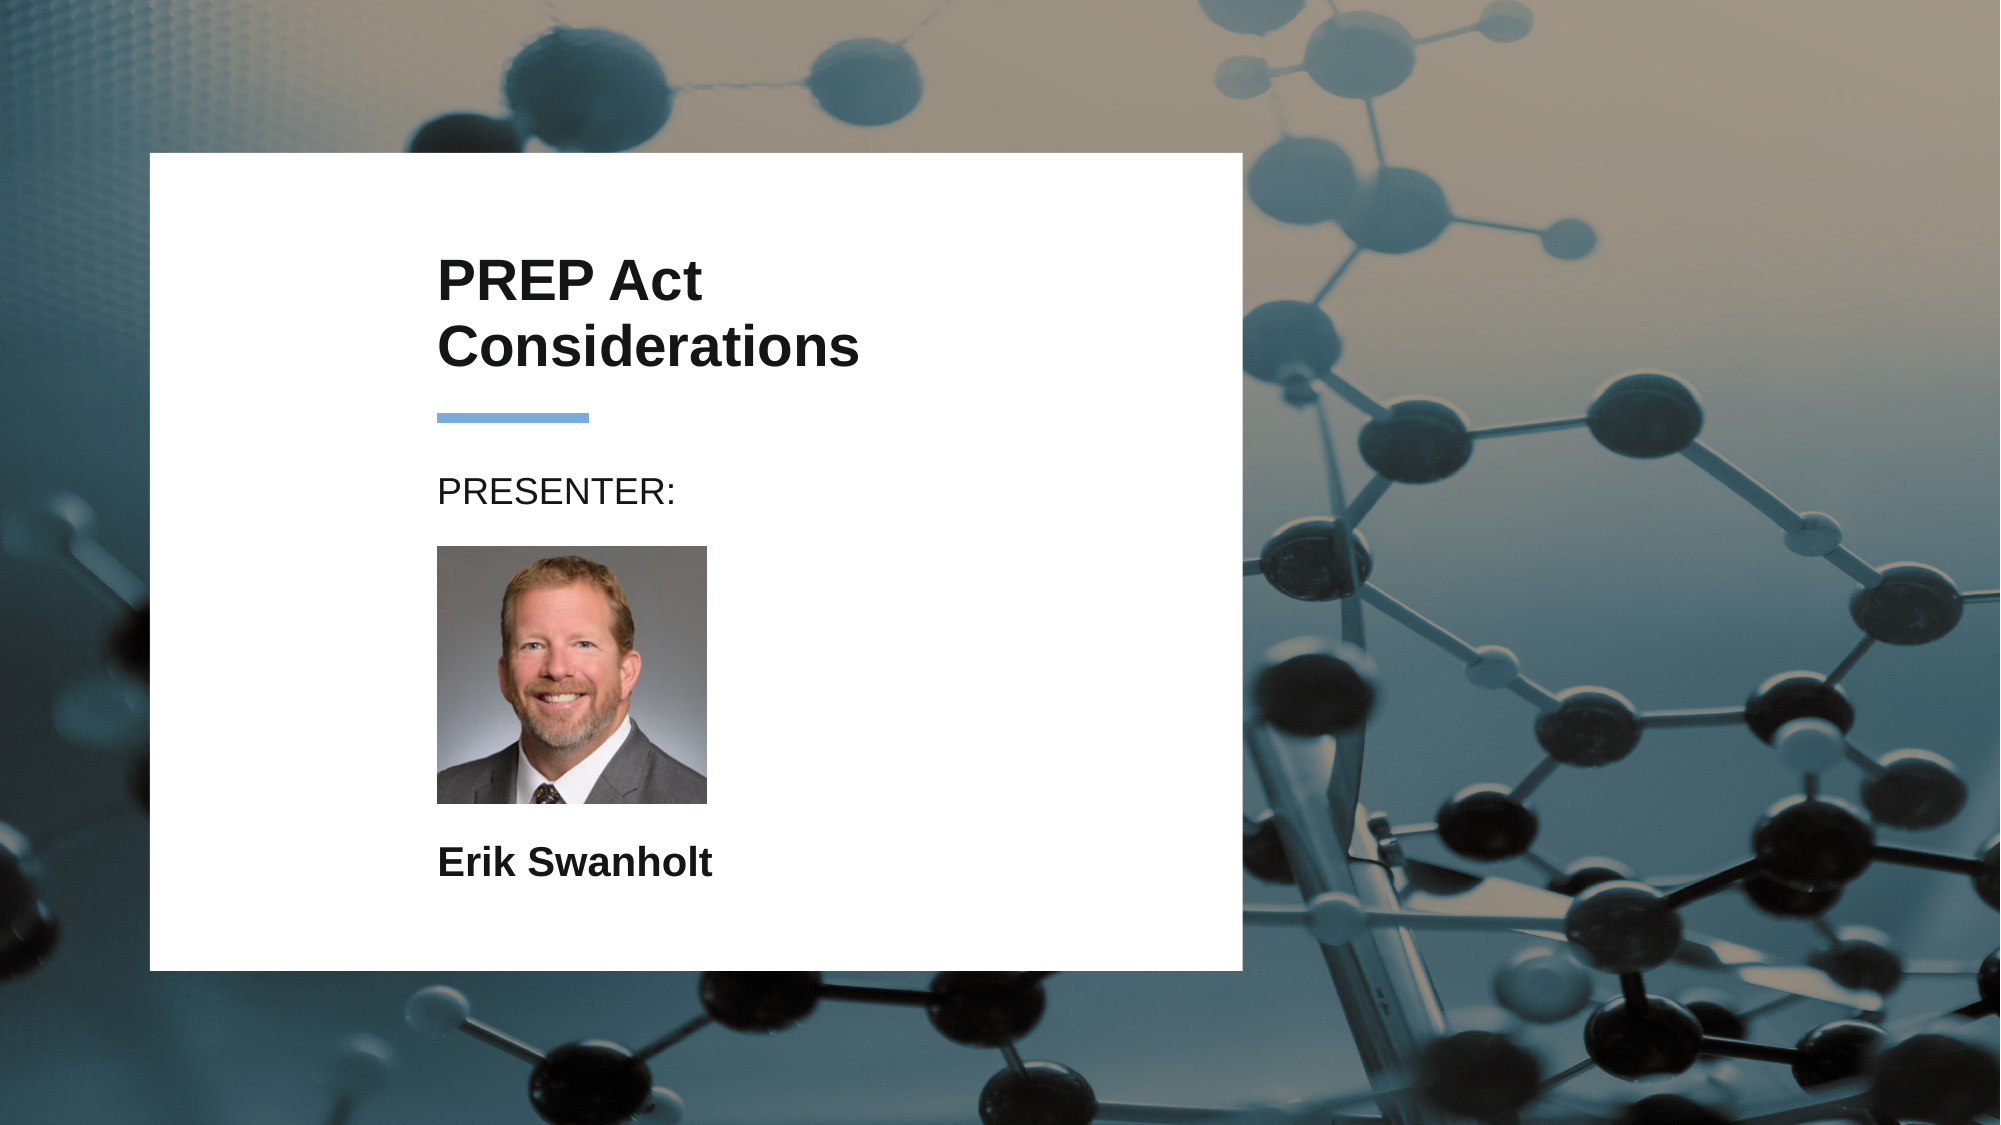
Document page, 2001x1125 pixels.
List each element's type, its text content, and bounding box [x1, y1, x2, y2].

text_box Presenter: [437, 466, 1263, 527]
picture [0, 0, 2000, 1125]
text_box PREP Act Considerations [437, 247, 1126, 408]
text_box Erik Swanholt [437, 831, 888, 920]
